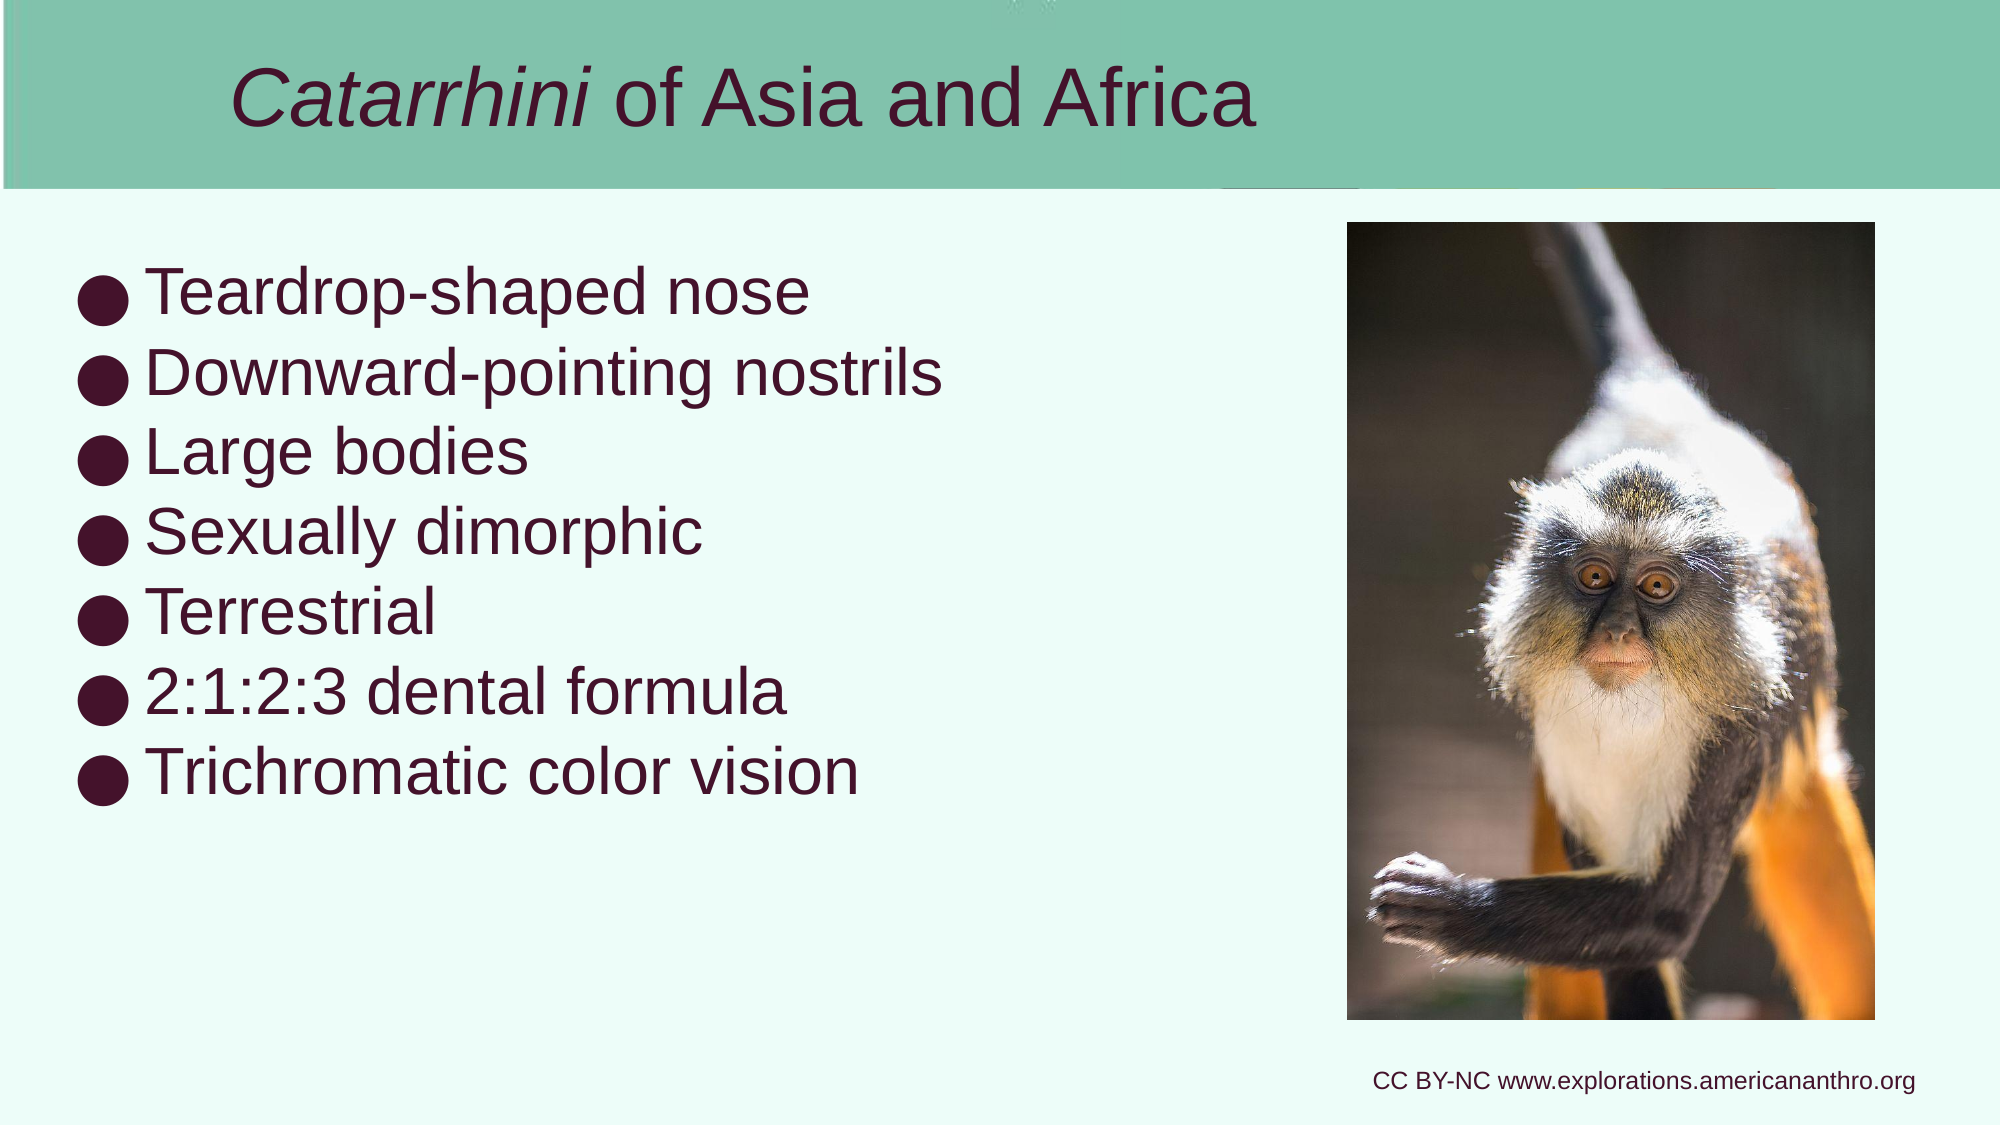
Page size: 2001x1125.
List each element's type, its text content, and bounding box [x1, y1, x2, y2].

picture [1346, 222, 1876, 1020]
picture [0, 0, 1120, 188]
title Catarrhini of Asia and Africa [214, 0, 1911, 187]
list Teardrop-shaped nose Downward-pointing nostrils Large bodies Sexually dimorphic Terrestrial 2:1:2:3 dental formula Trichromatic color vision [54, 240, 1751, 1029]
